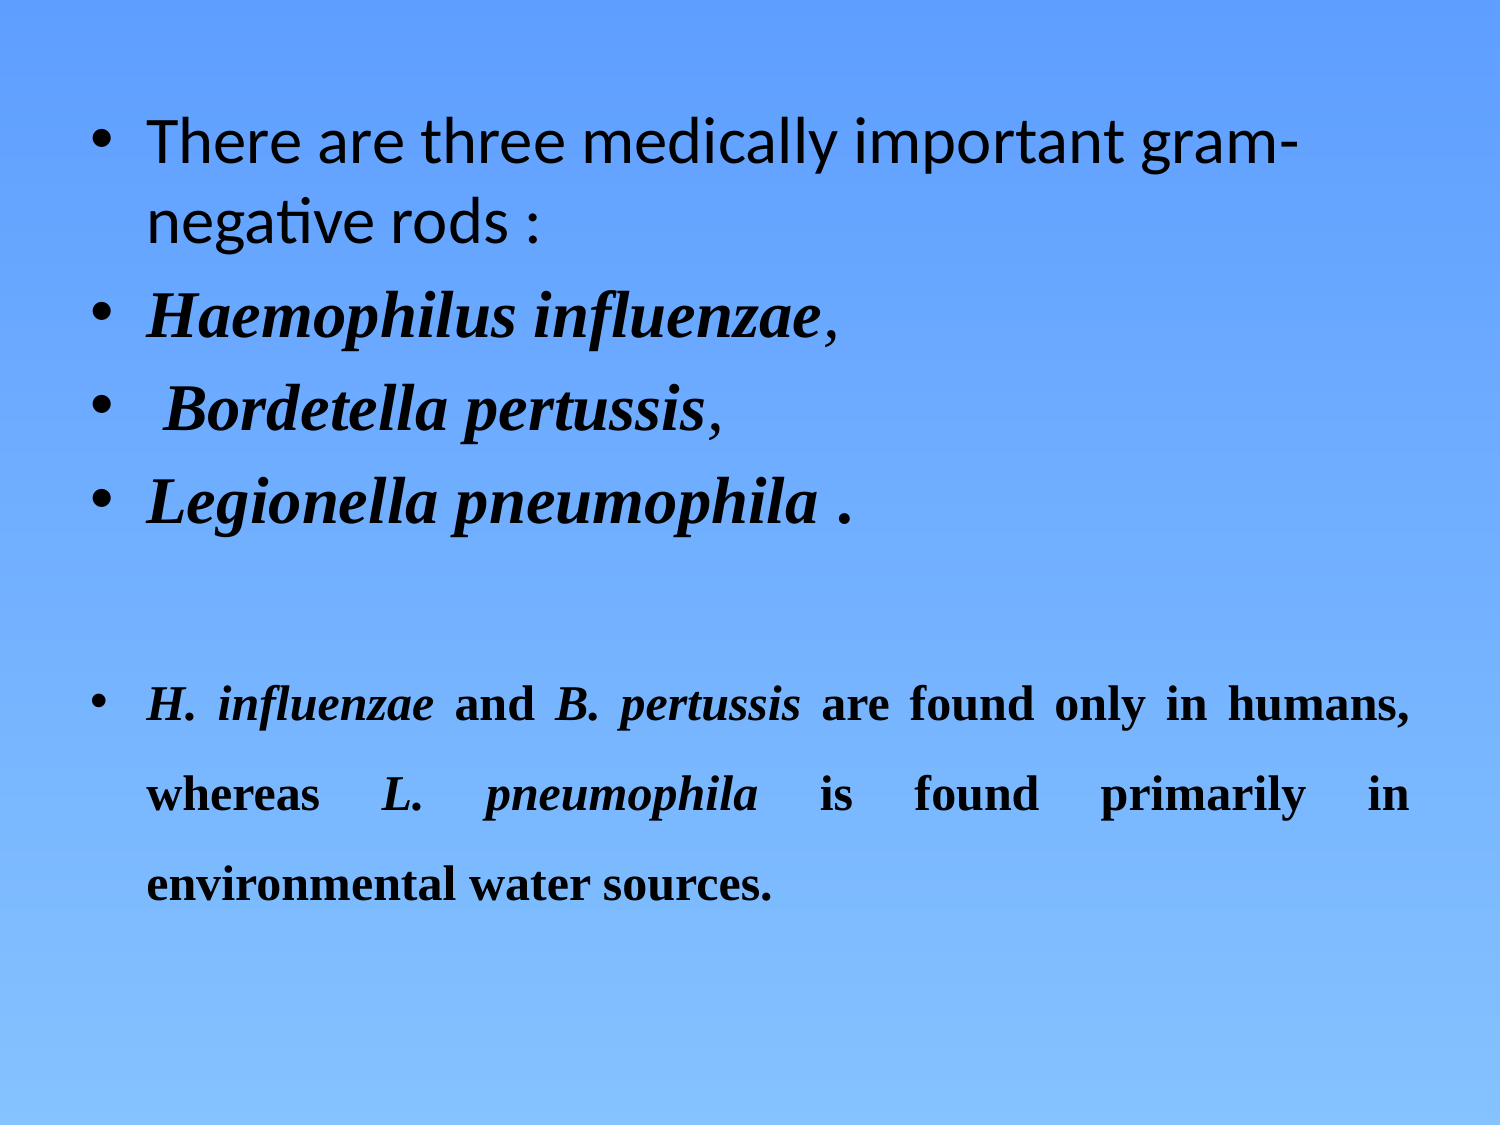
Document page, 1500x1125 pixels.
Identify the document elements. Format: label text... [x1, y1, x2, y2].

list There are three medically important gram-negative rods : Haemophilus influenzae, Bordetella pertussis, Legionella pneumophila . H. influenzae and B. pertussis are found only in humans, whereas L. pneumophila is found primarily in environmental water sources. [75, 89, 1425, 1005]
